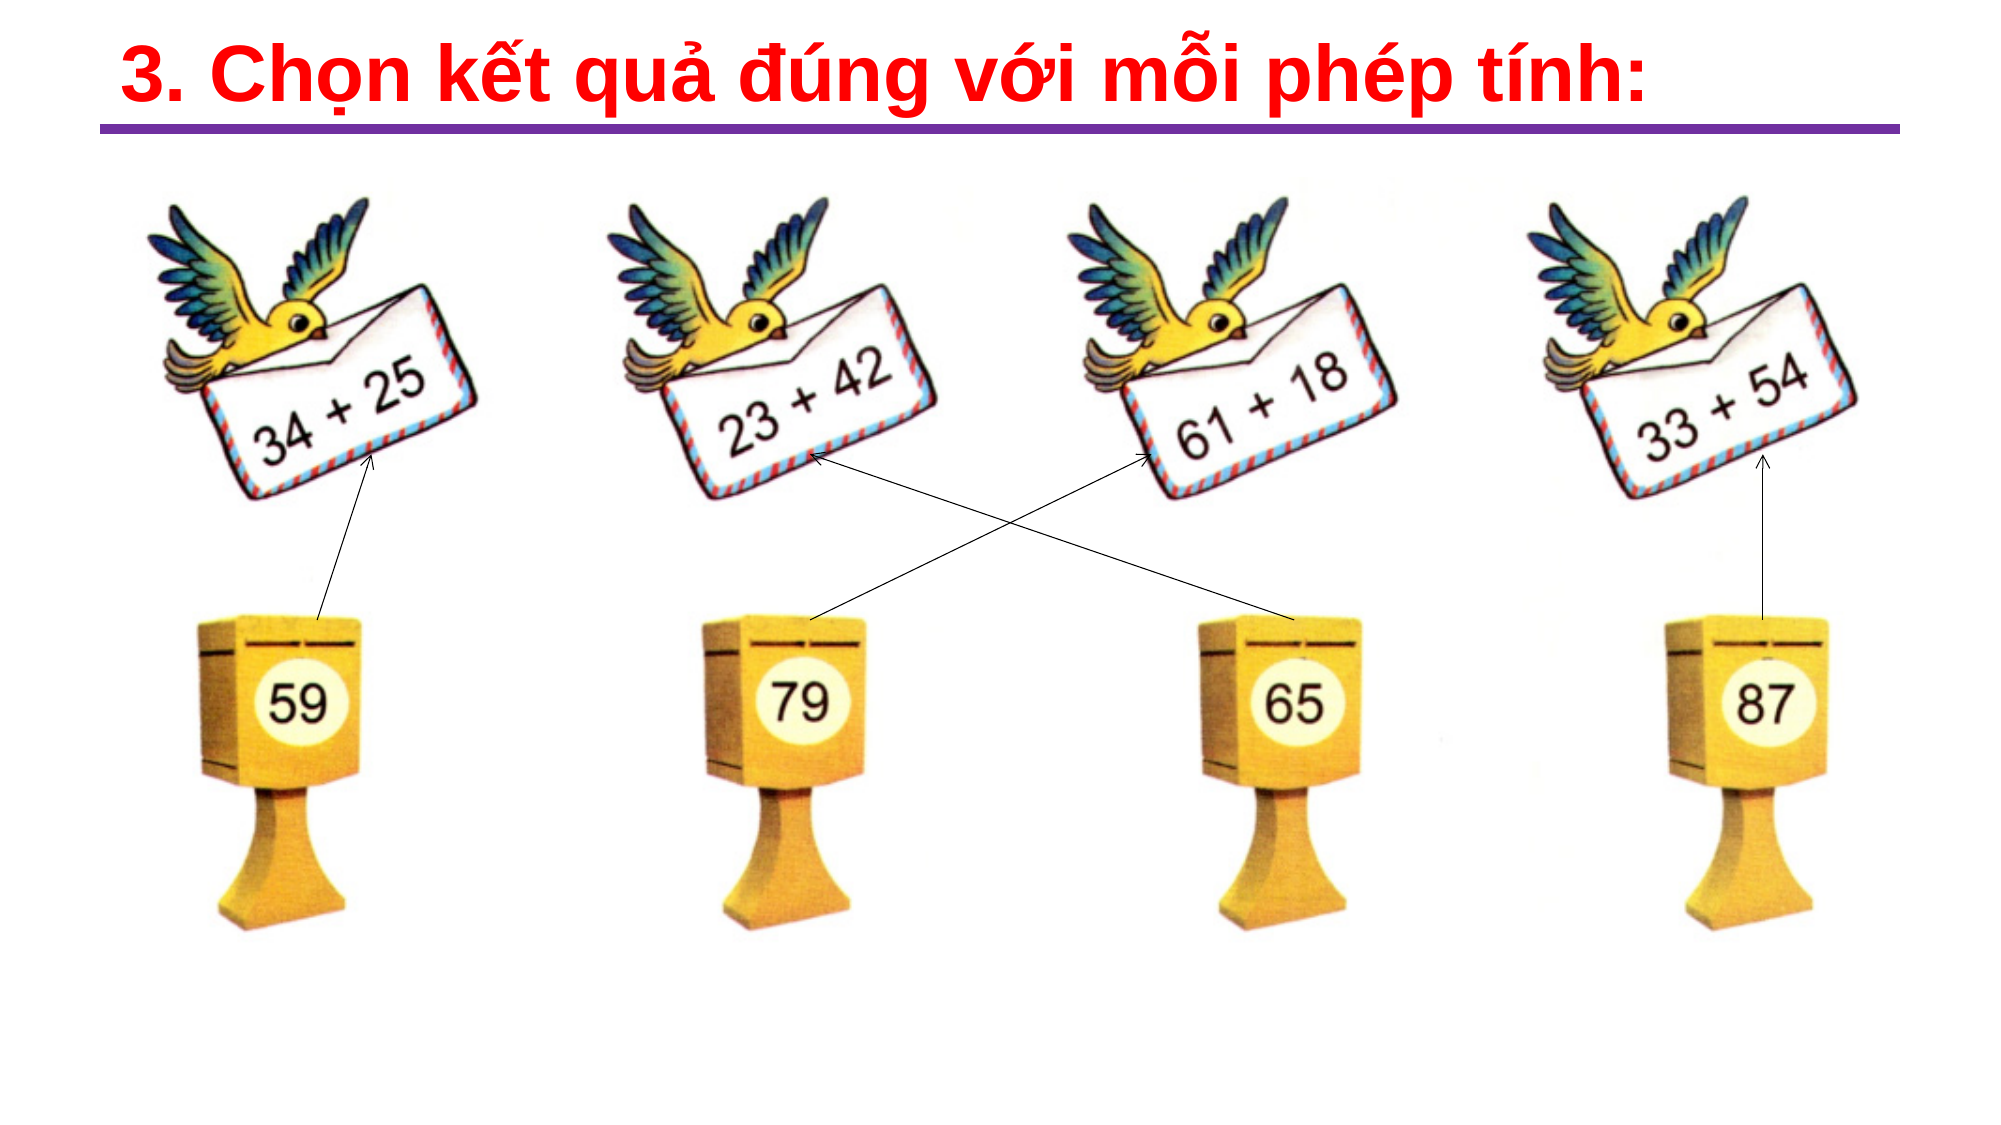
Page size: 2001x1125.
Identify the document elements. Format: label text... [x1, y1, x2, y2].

picture [118, 177, 1882, 948]
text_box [1152, 454, 1295, 620]
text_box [809, 454, 1152, 620]
text_box 3. Chọn kết quả đúng với mỗi phép tính: [105, 13, 1869, 124]
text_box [317, 454, 372, 620]
